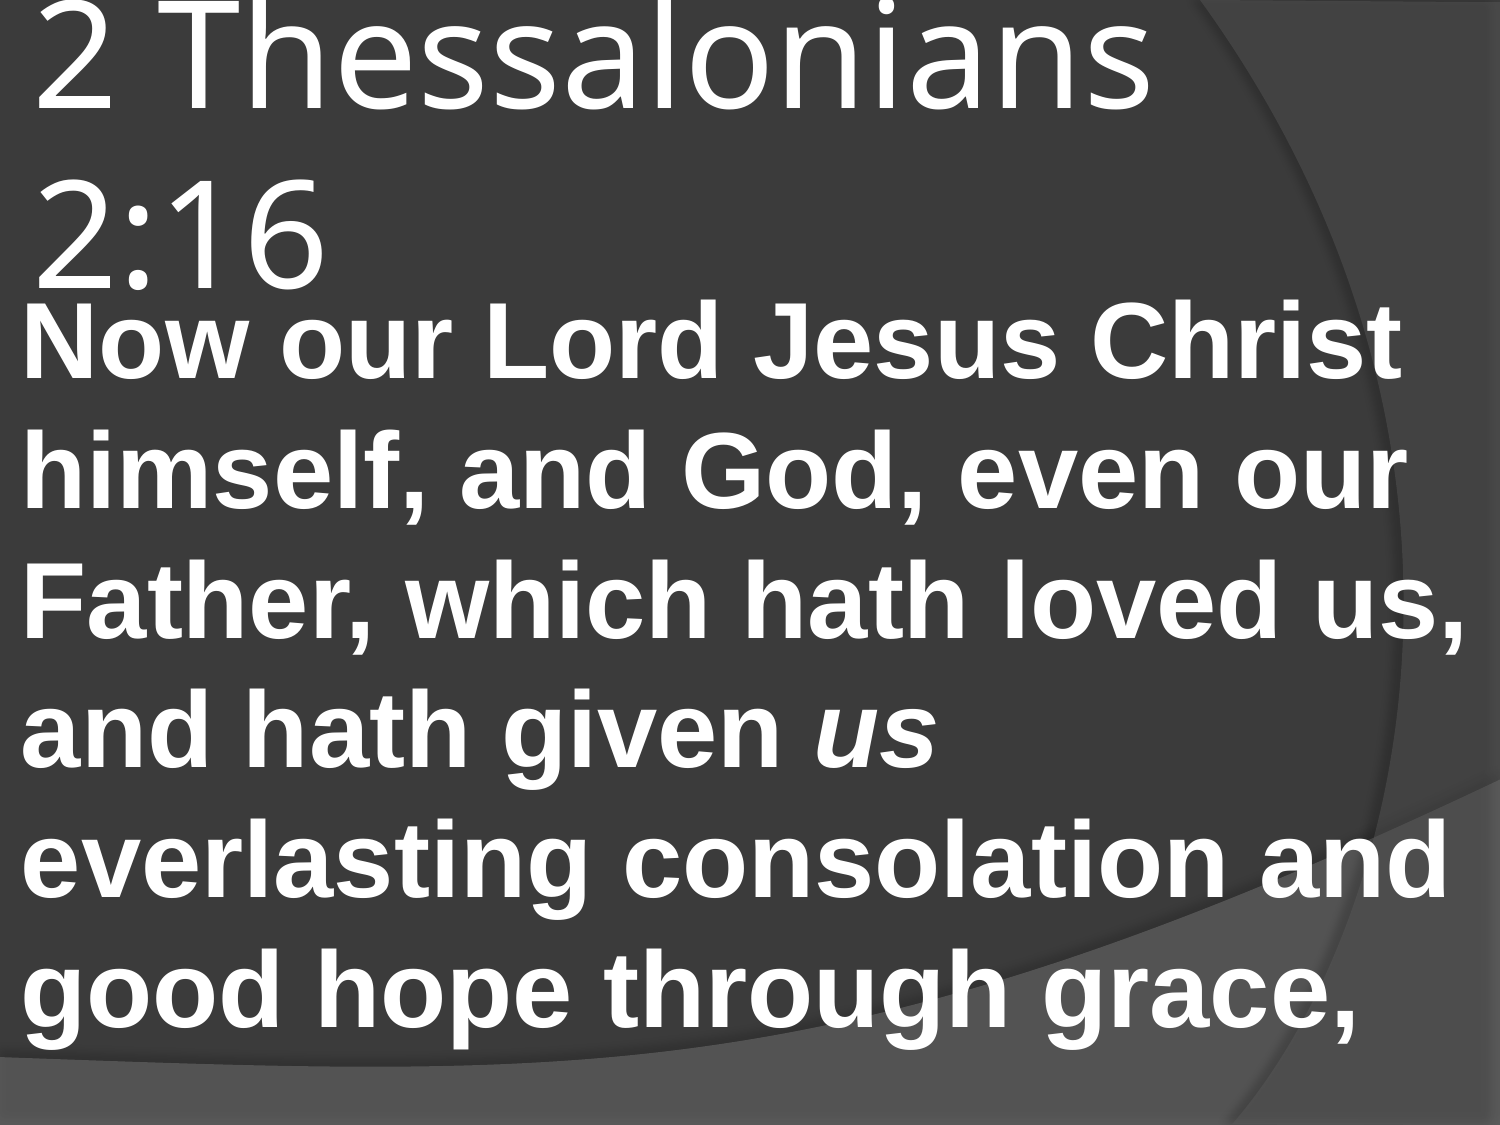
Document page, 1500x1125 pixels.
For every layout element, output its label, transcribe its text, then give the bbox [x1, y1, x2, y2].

title 2 Thessalonians 2:16 [24, 45, 1488, 233]
list Now our Lord Jesus Christ himself, and God, even our Father, which hath loved us, and hath given us everlasting consolation and good hope through grace, [0, 262, 1488, 1125]
